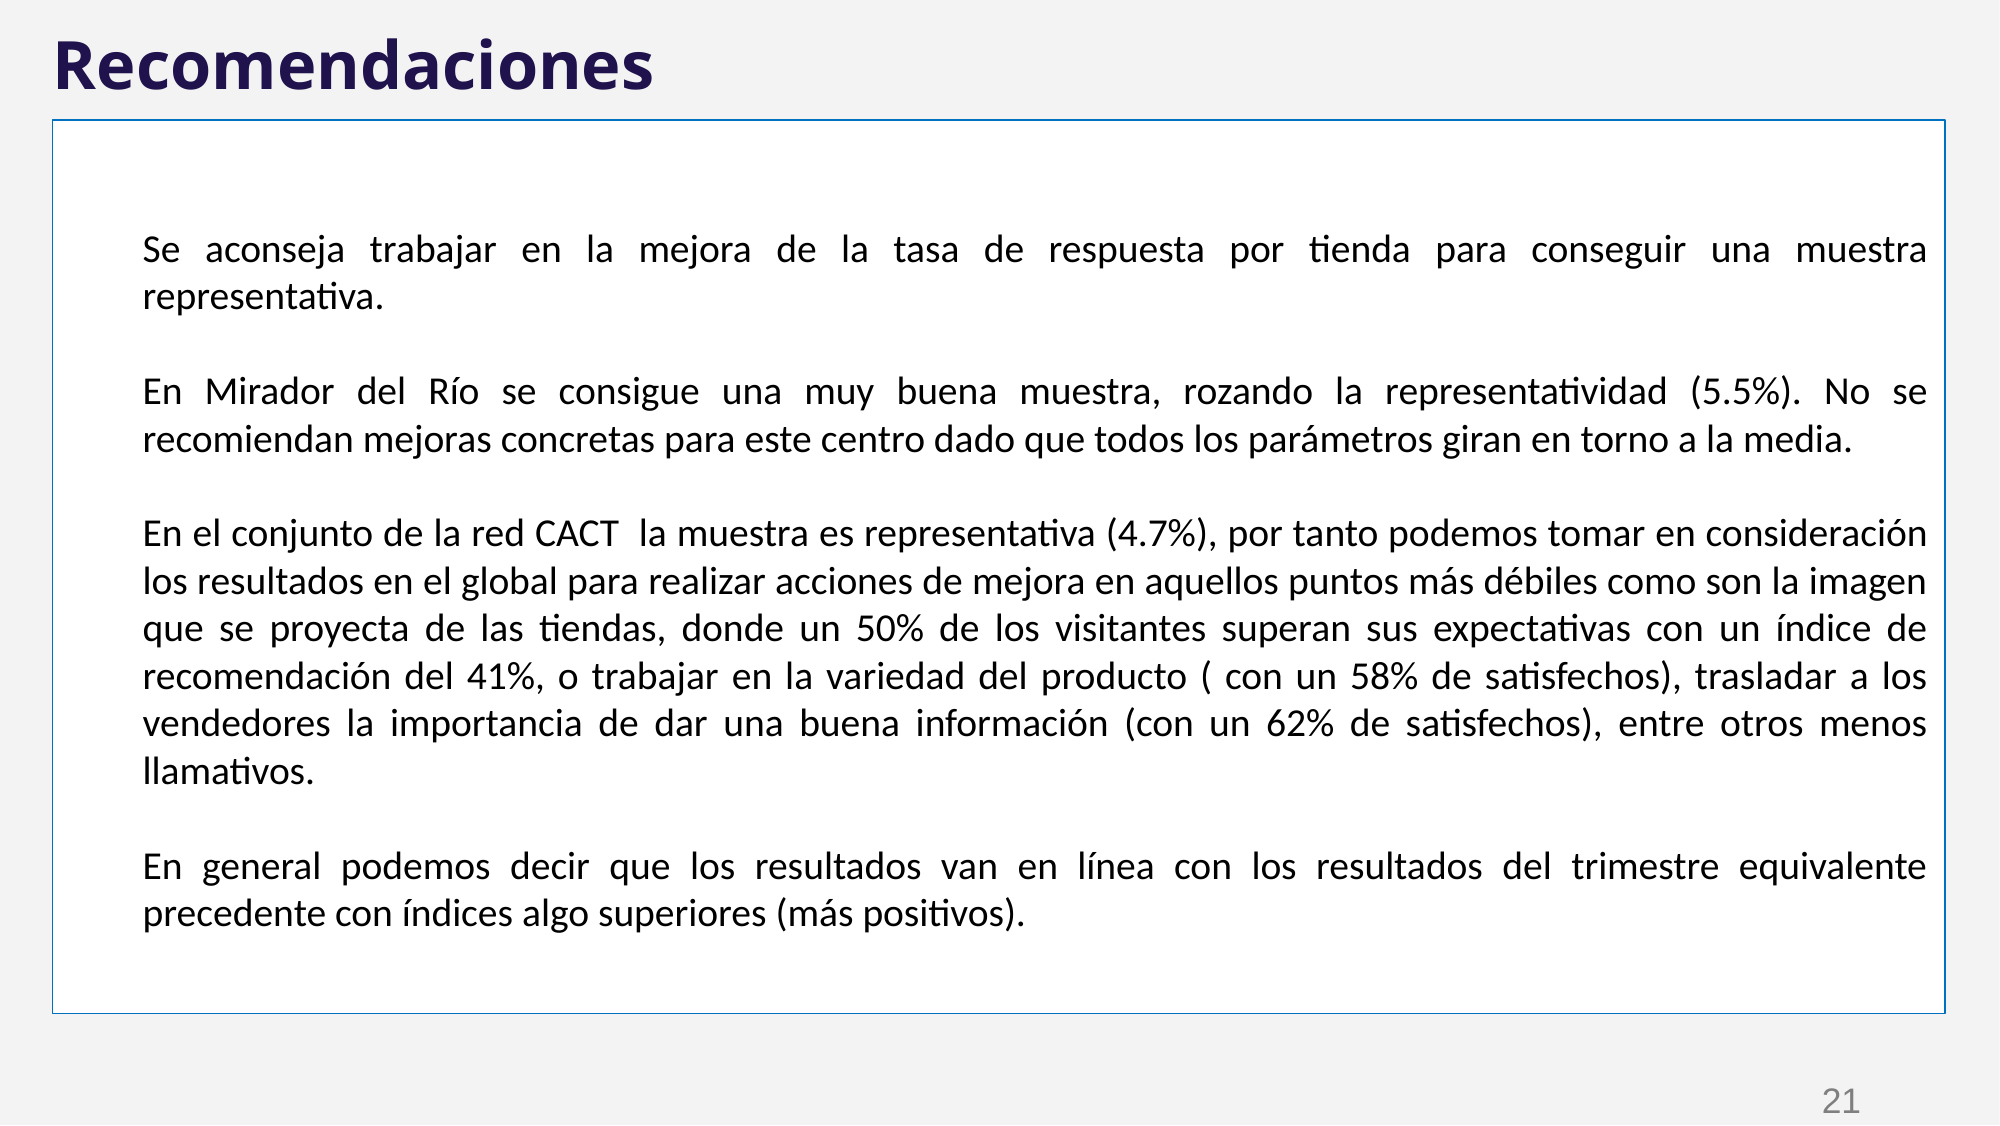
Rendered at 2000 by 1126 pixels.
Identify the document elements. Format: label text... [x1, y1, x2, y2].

text_box Recomendaciones [52, 0, 1945, 120]
slide_number ‹#› [1412, 1069, 1880, 1126]
text_box Se aconseja trabajar en la mejora de la tasa de respuesta por tienda para conseguir una muestra representativa. En Mirador del Río se consigue una muy buena muestra, rozando la representatividad (5.5%). No se recomiendan mejoras concretas para este centro dado que todos los parámetros giran en torno a la media. En el conjunto de la red CACT la muestra es representativa (4.7%), por tanto podemos tomar en consideración los resultados en el global para realizar acciones de mejora en aquellos puntos más débiles como son la imagen que se proyecta de las tiendas, donde un 50% de los visitantes superan sus expectativas con un índice de recomendación del 41%, o trabajar en la variedad del producto ( con un 58% de satisfechos), trasladar a los vendedores la importancia de dar una buena información (con un 62% de satisfechos), entre otros menos llamativos. En general podemos decir que los resultados van en línea con los resultados del trimestre equivalente precedente con índices algo superiores (más positivos). [52, 120, 1945, 1014]
